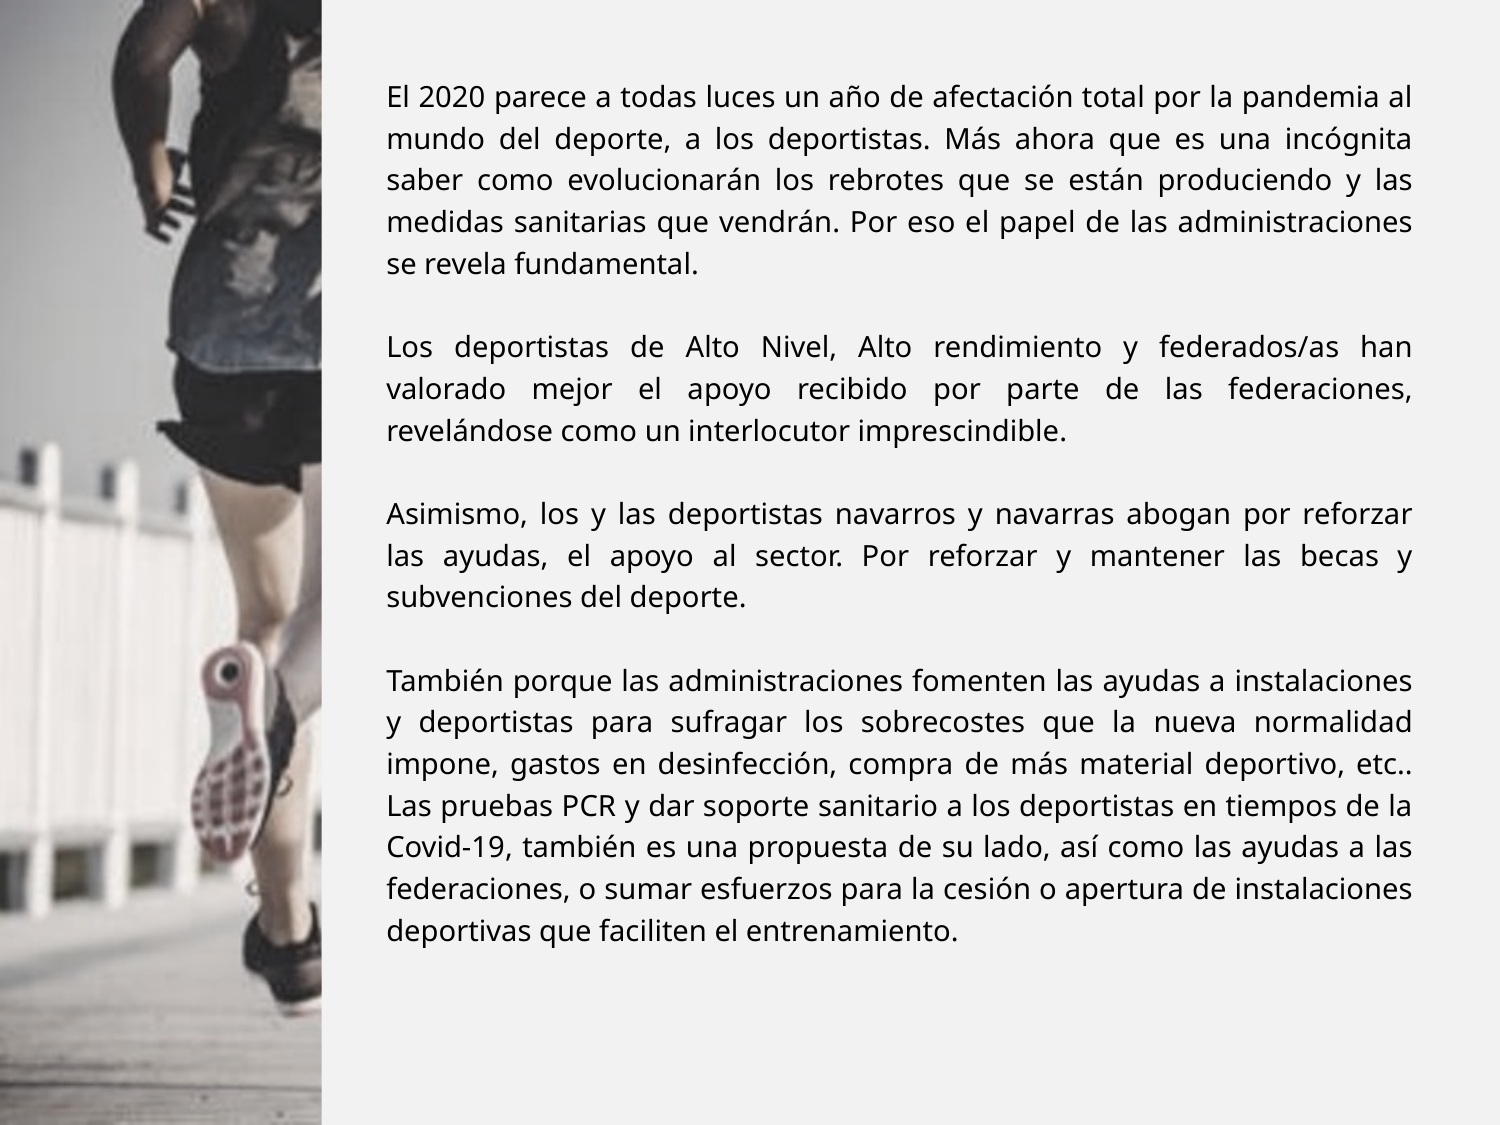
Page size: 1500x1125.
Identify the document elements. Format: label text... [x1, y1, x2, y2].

text_box El 2020 parece a todas luces un año de afectación total por la pandemia al mundo del deporte, a los deportistas. Más ahora que es una incógnita saber como evolucionarán los rebrotes que se están produciendo y las medidas sanitarias que vendrán. Por eso el papel de las administraciones se revela fundamental. Los deportistas de Alto Nivel, Alto rendimiento y federados/as han valorado mejor el apoyo recibido por parte de las federaciones, revelándose como un interlocutor imprescindible. Asimismo, los y las deportistas navarros y navarras abogan por reforzar las ayudas, el apoyo al sector. Por reforzar y mantener las becas y subvenciones del deporte. También porque las administraciones fomenten las ayudas a instalaciones y deportistas para sufragar los sobrecostes que la nueva normalidad impone, gastos en desinfección, compra de más material deportivo, etc.. Las pruebas PCR y dar soporte sanitario a los deportistas en tiempos de la Covid-19, también es una propuesta de su lado, así como las ayudas a las federaciones, o sumar esfuerzos para la cesión o apertura de instalaciones deportivas que faciliten el entrenamiento. [371, 64, 1429, 1038]
picture [0, 0, 322, 1125]
text_box [322, 0, 1500, 1125]
